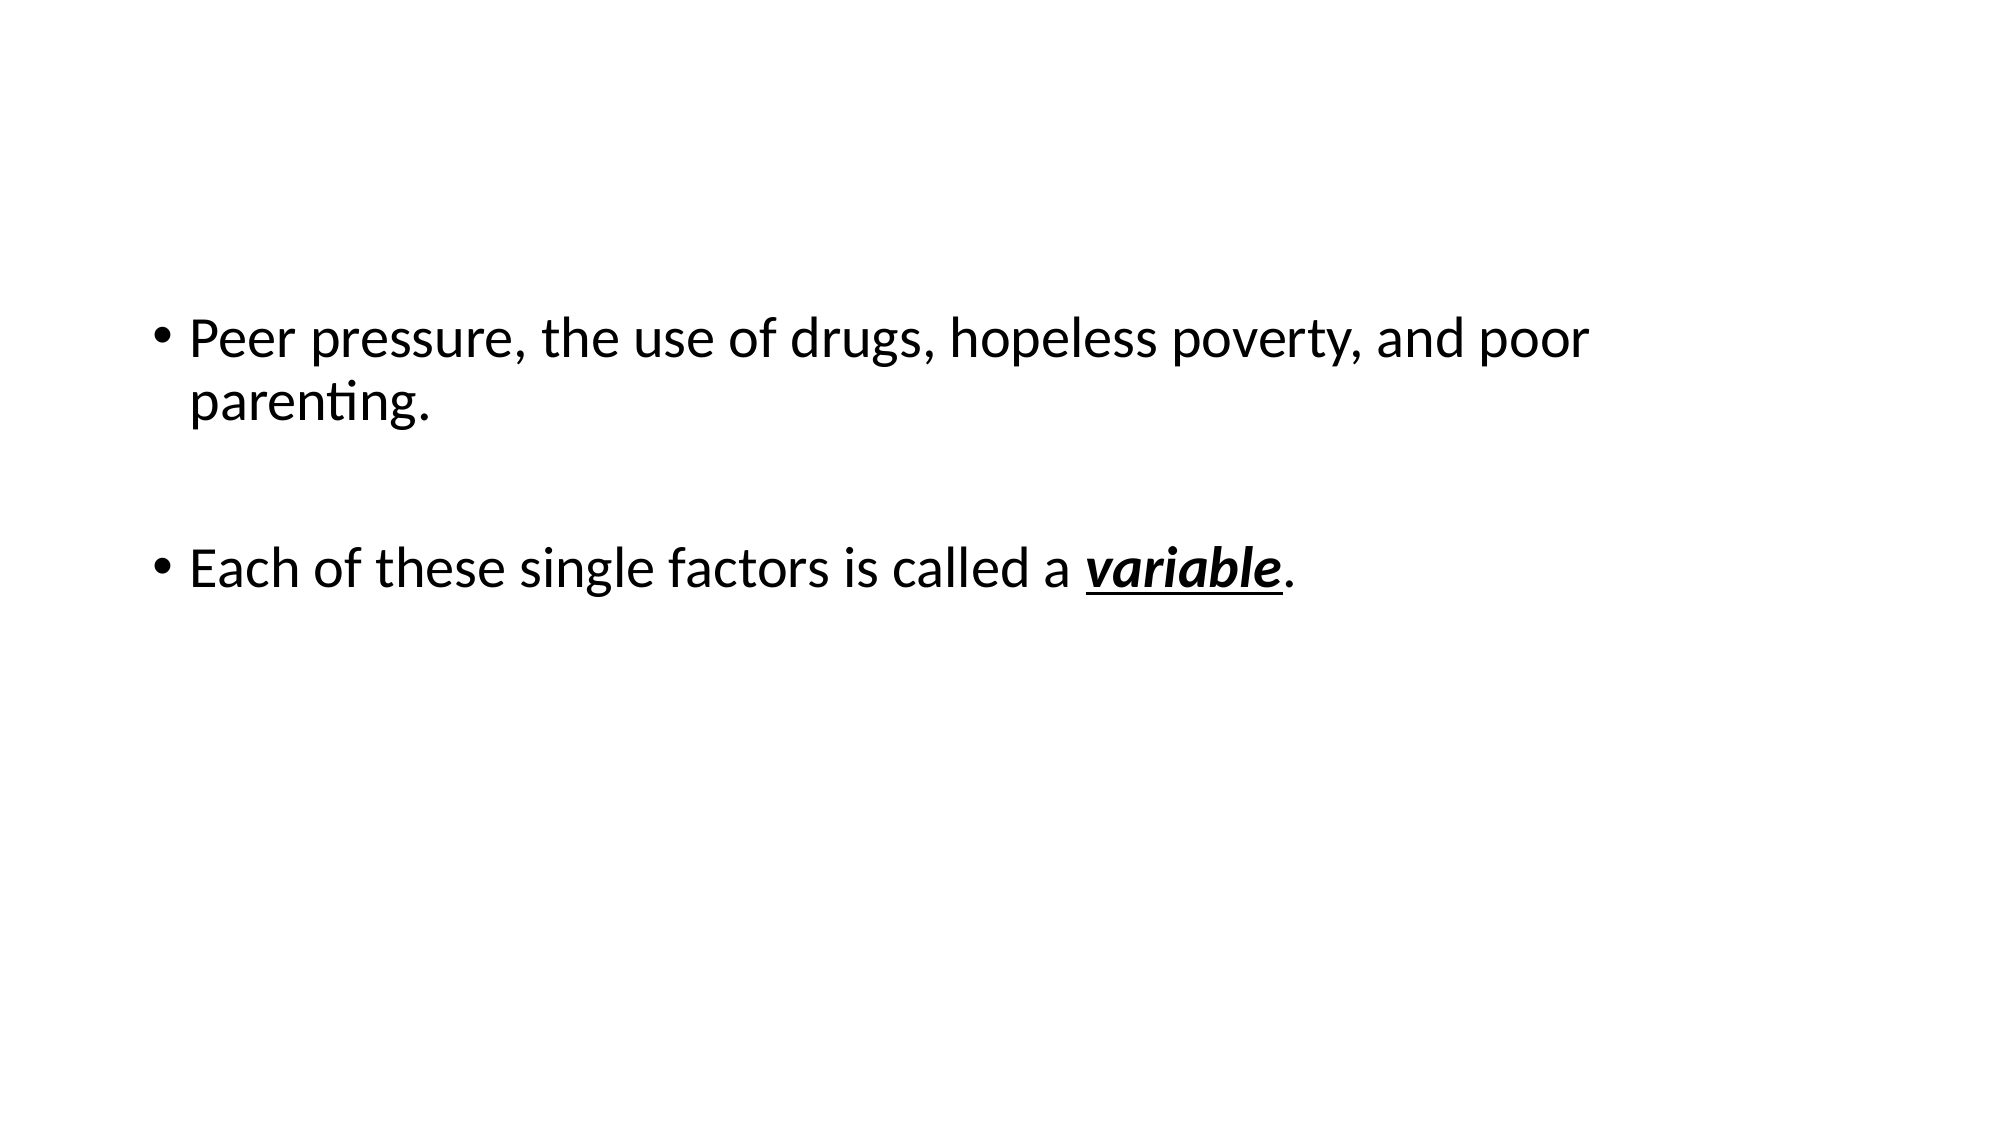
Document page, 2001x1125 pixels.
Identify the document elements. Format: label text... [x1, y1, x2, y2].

list Peer pressure, the use of drugs, hopeless poverty, and poor parenting. Each of these single factors is called a variable. [137, 299, 1863, 1014]
